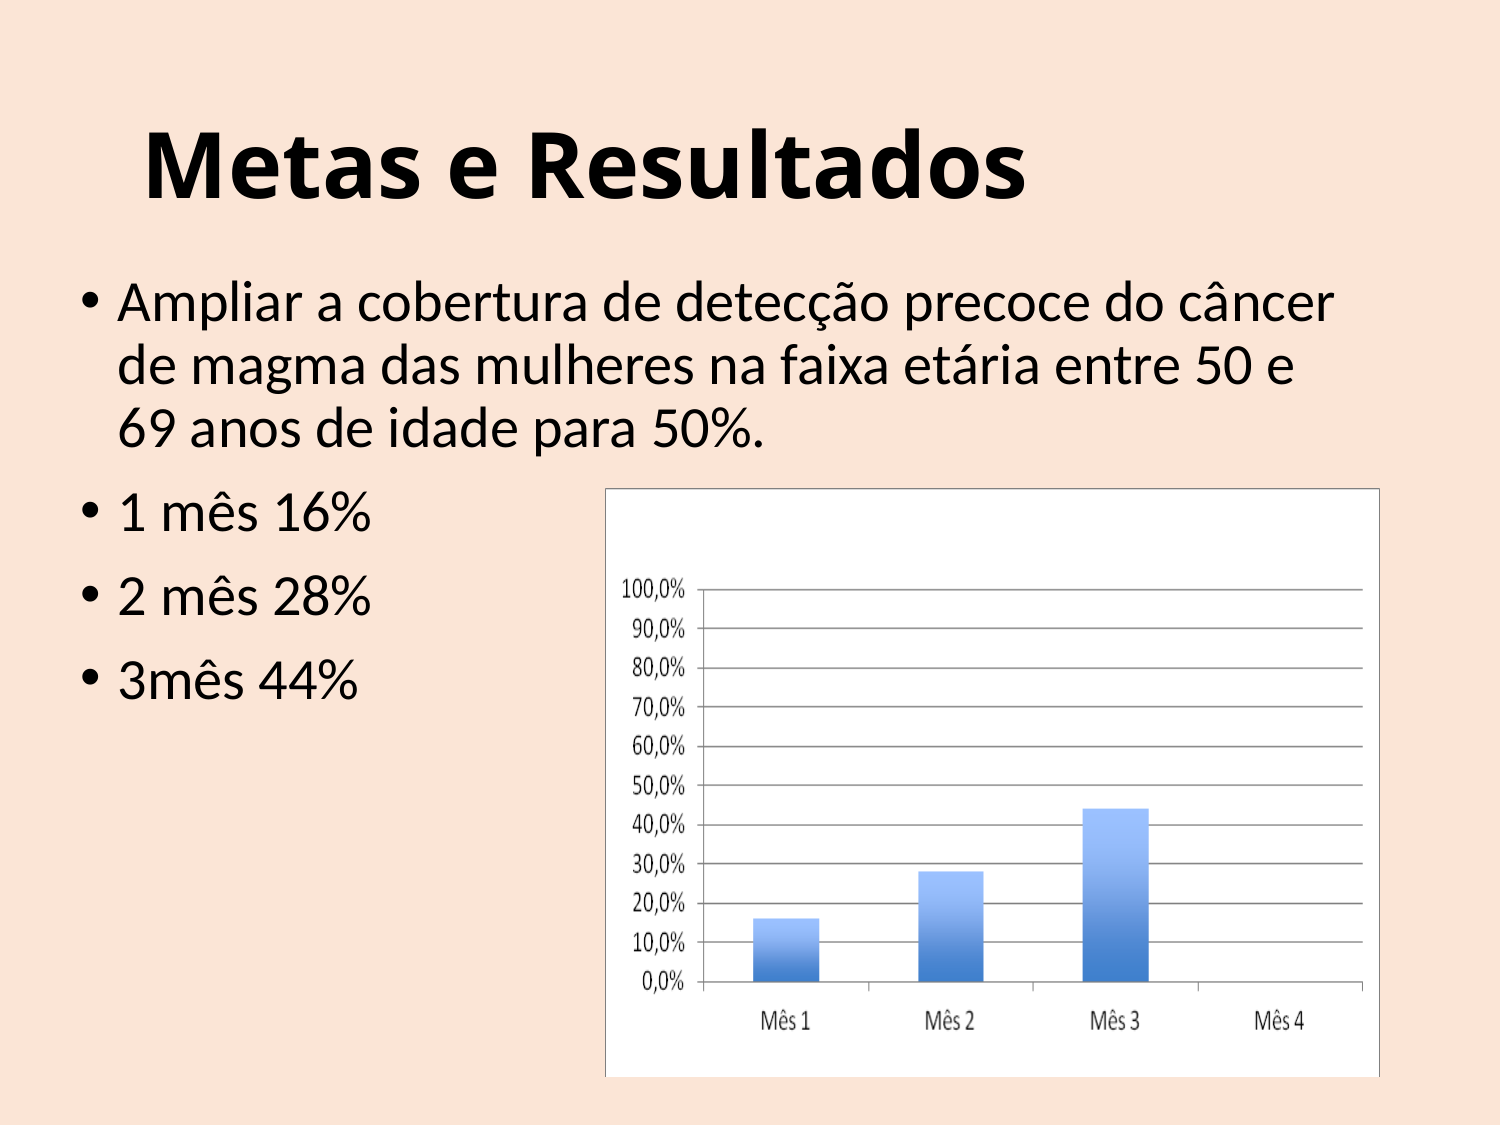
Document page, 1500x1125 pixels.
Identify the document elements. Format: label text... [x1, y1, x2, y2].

list Ampliar a cobertura de detecção precoce do câncer de magma das mulheres na faixa etária entre 50 e 69 anos de idade para 50%. 1 mês 16% 2 mês 28% 3mês 44% [65, 264, 1360, 1035]
title Metas e Resultados [103, 59, 1397, 278]
picture [604, 488, 1380, 1077]
